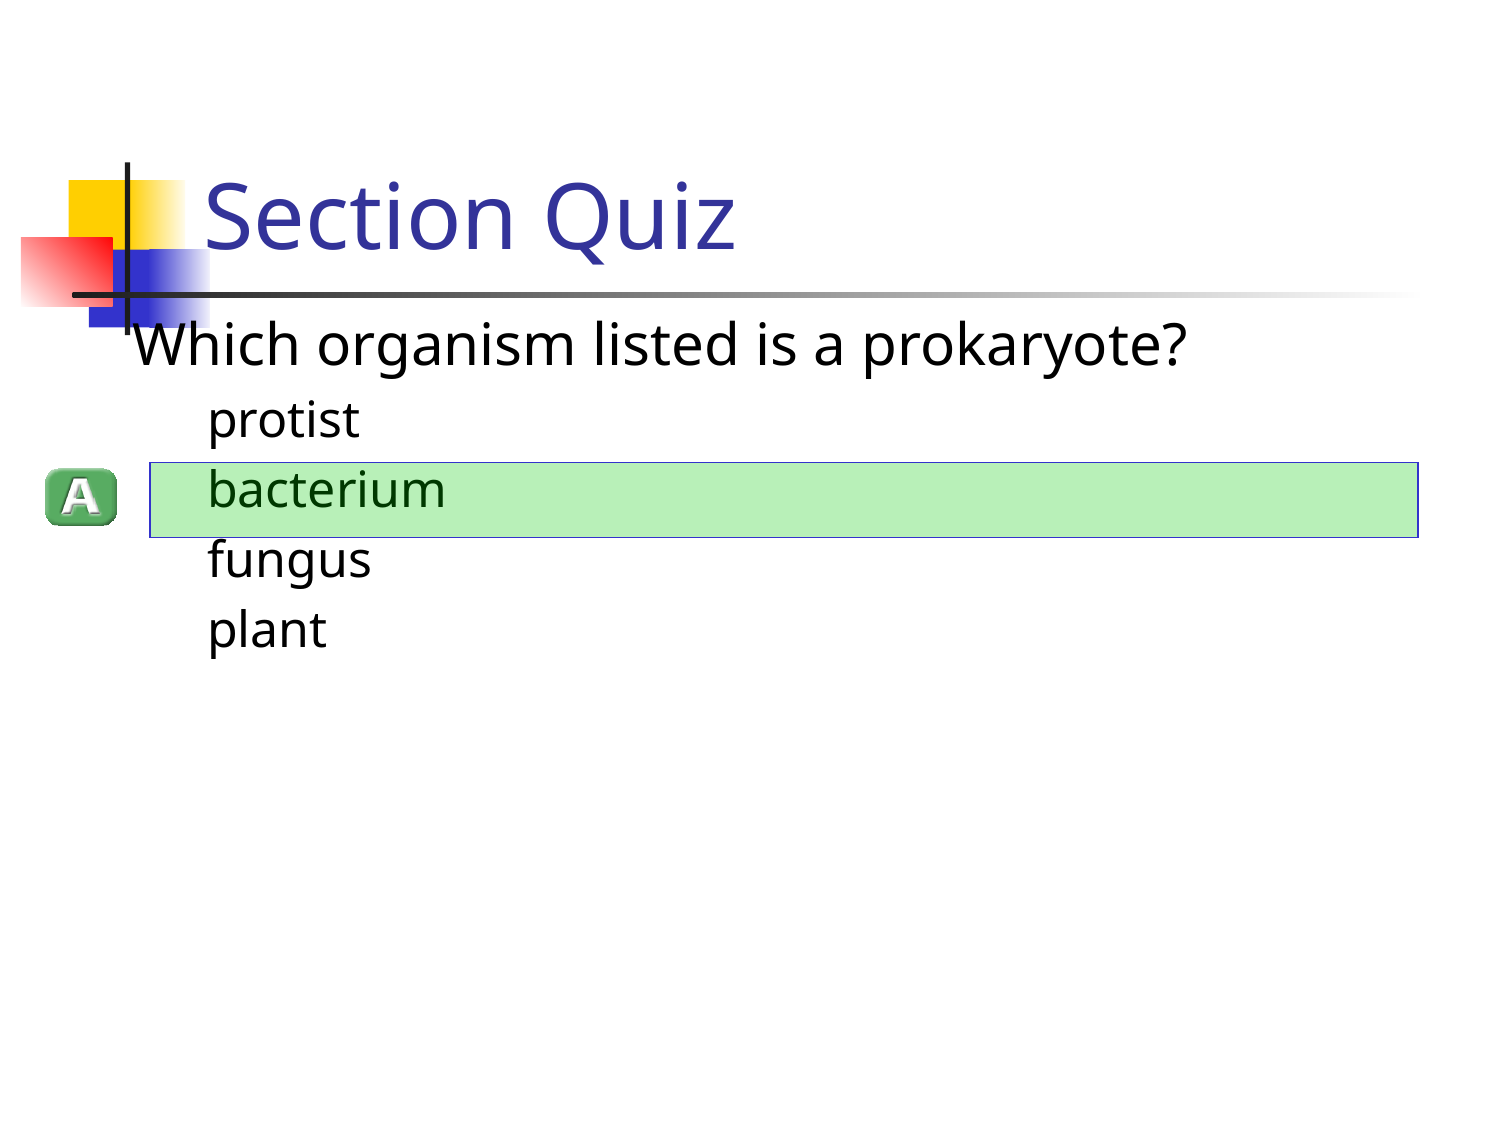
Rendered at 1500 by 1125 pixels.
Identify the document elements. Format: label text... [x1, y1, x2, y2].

text_box Which organism listed is a prokaryote? protist bacterium fungus plant [42, 299, 1438, 1075]
picture [37, 462, 134, 533]
text_box [150, 462, 1419, 538]
title Section Quiz [188, 34, 1468, 276]
